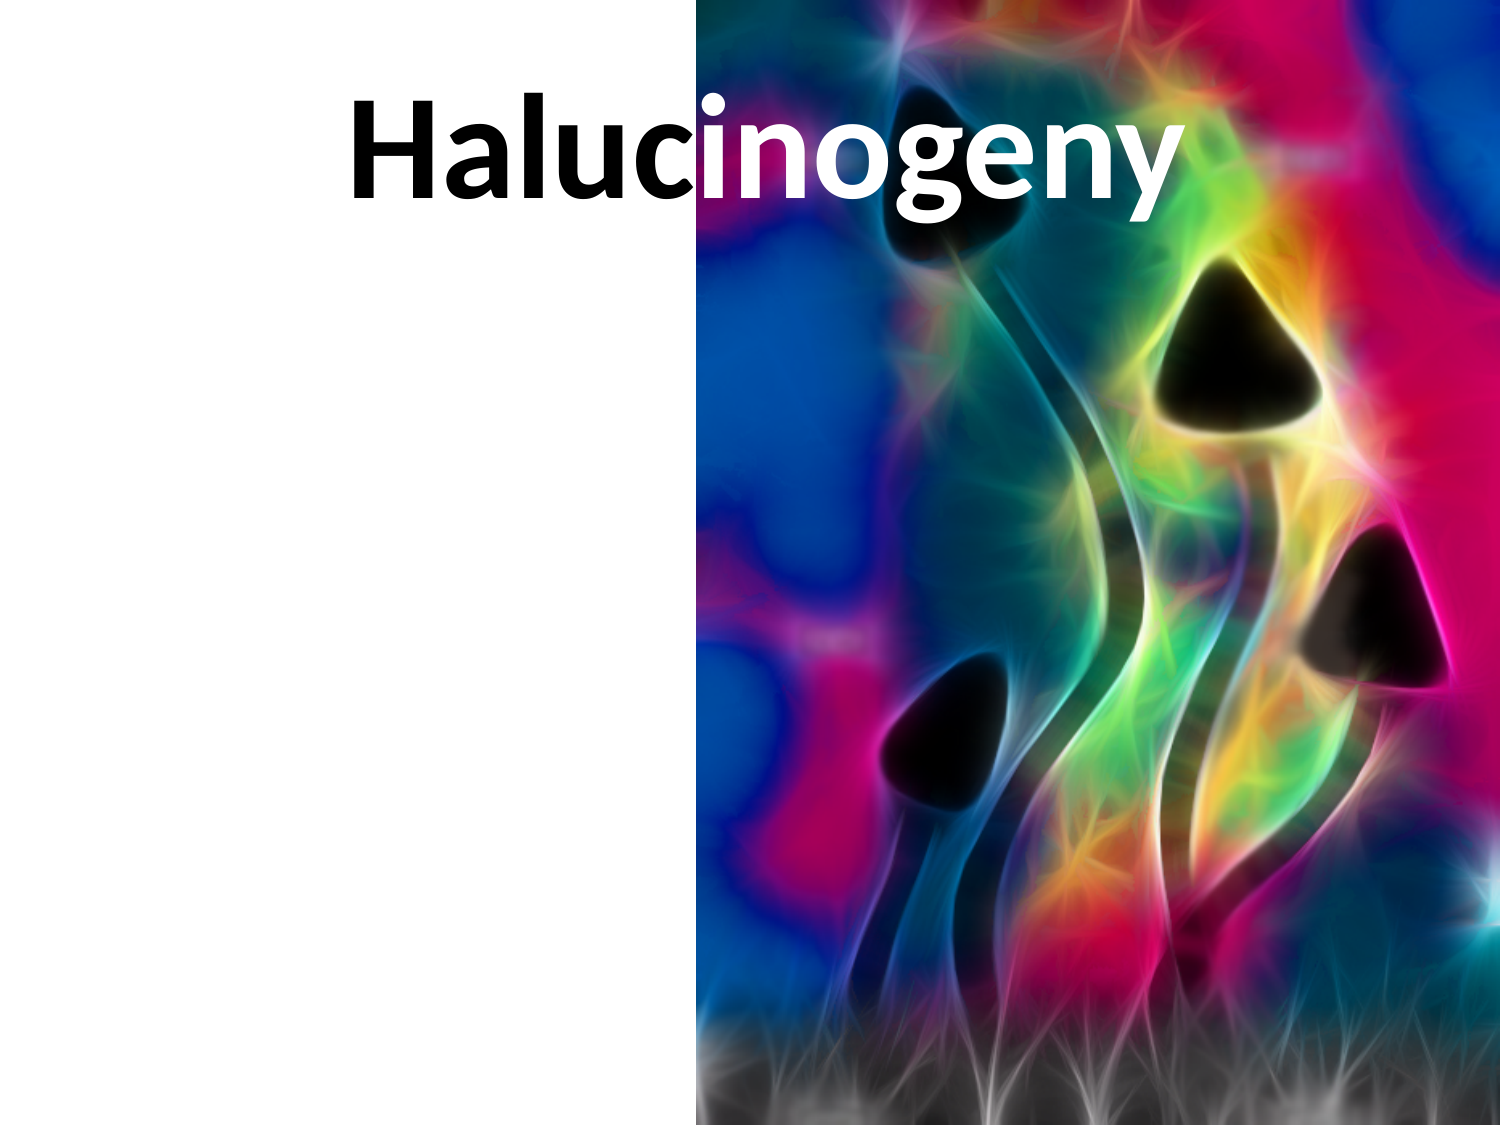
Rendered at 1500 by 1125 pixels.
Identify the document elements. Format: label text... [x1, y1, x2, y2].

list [696, 0, 1500, 1125]
title Halucinogeny [75, 45, 691, 233]
